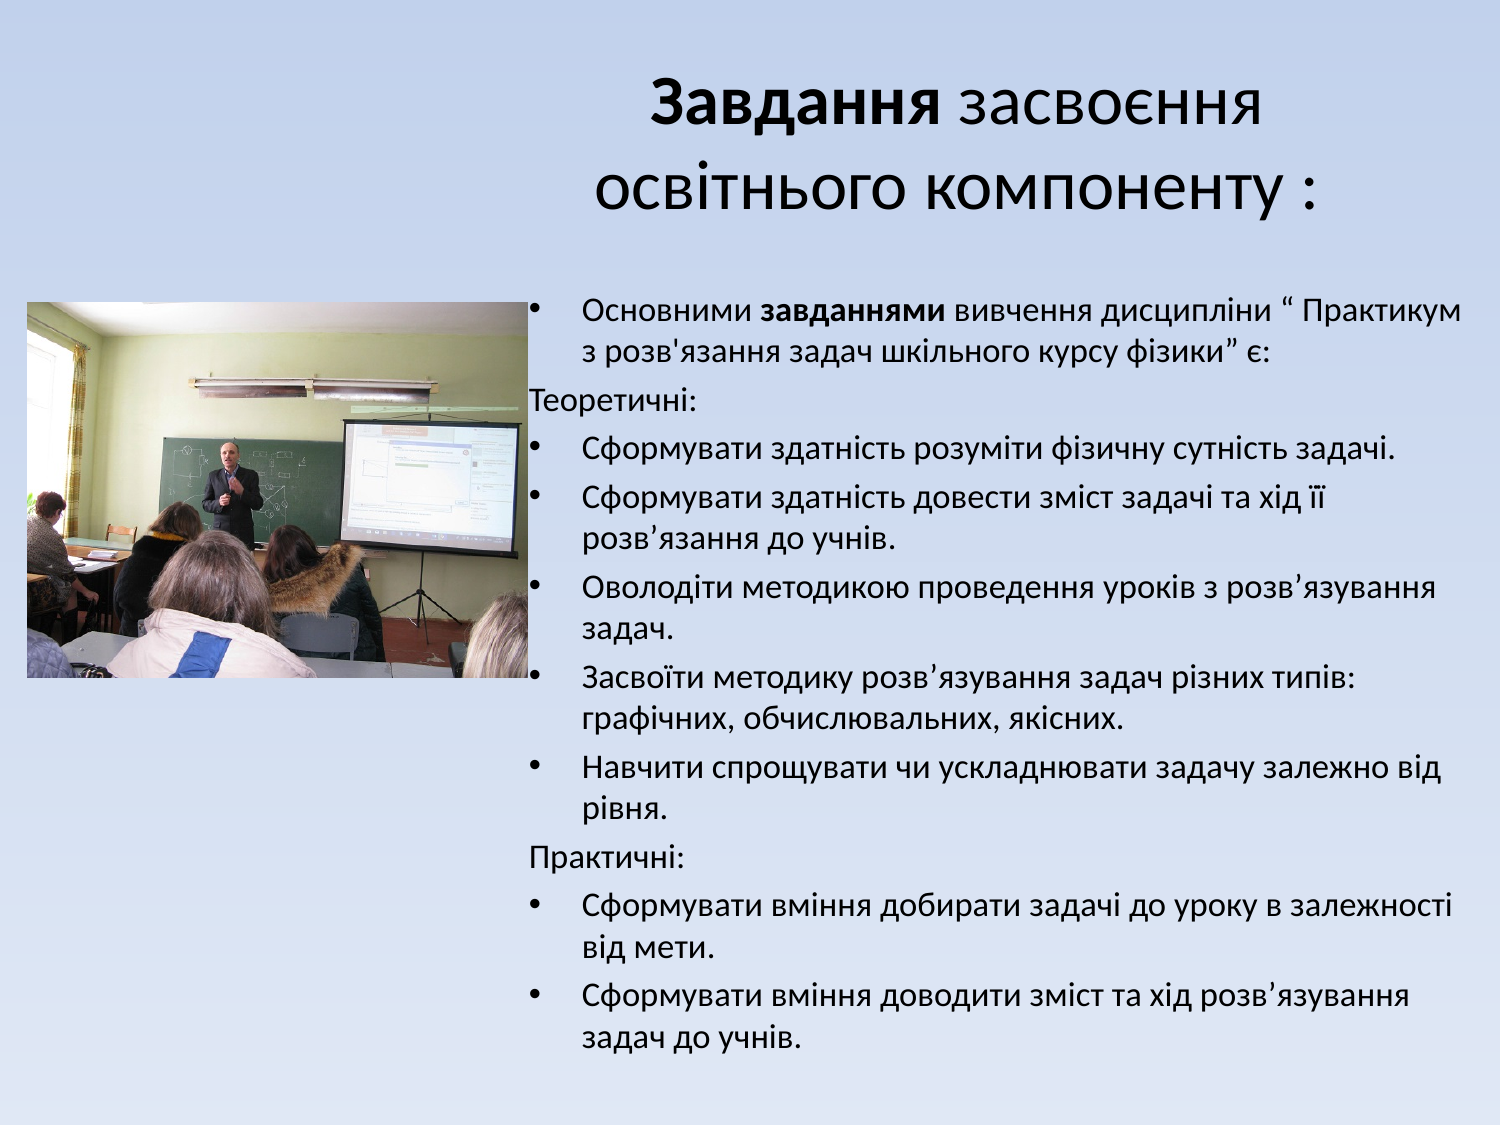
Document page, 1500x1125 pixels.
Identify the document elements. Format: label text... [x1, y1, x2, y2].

title Завдання засвоєння освітнього компоненту : [490, 45, 1425, 233]
list Основними завданнями вивчення дисципліни “ Практикум з розв'язання задач шкільного курсу фізики” є: Теоретичні: Сформувати здатність розуміти фізичну сутність задачі. Сформувати здатність довести зміст задачі та хід її розв’язання до учнів. Оволодіти методикою проведення уроків з розв’язування задач. Засвоїти методику розв’язування задач різних типів: графічних, обчислювальних, якісних. Навчити спрощувати чи ускладнювати задачу залежно від рівня. Практичні: Сформувати вміння добирати задачі до уроку в залежності від мети. Сформувати вміння доводити зміст та хід розв’язування задач до учнів. [513, 278, 1486, 1069]
picture [26, 302, 528, 678]
